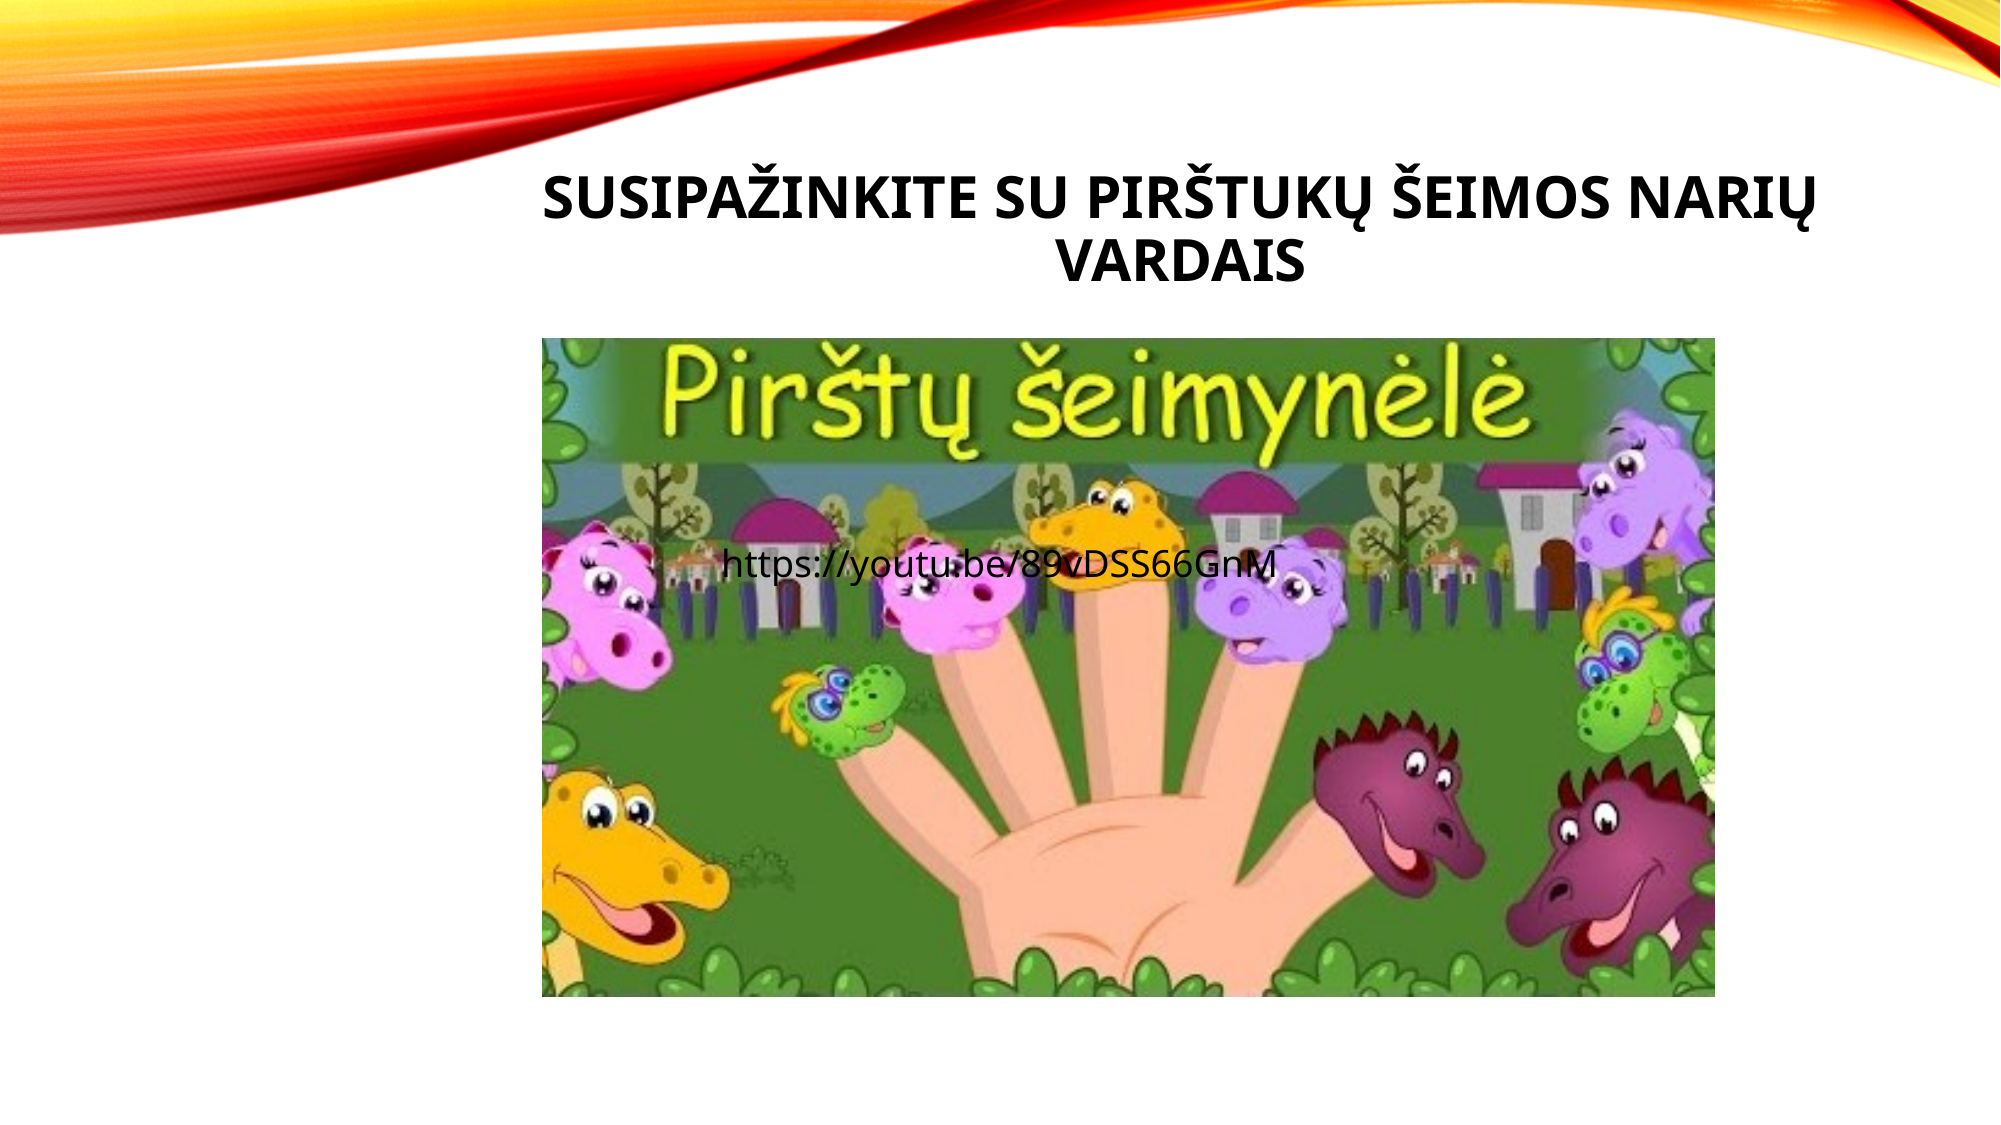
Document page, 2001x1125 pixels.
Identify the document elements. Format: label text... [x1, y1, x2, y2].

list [541, 337, 1716, 998]
title SUSIPAŽINKITE SU PIRŠTUKŲ ŠEIMOS NARIŲ VARDAIS [474, 125, 1888, 338]
picture [0, 0, 2000, 237]
